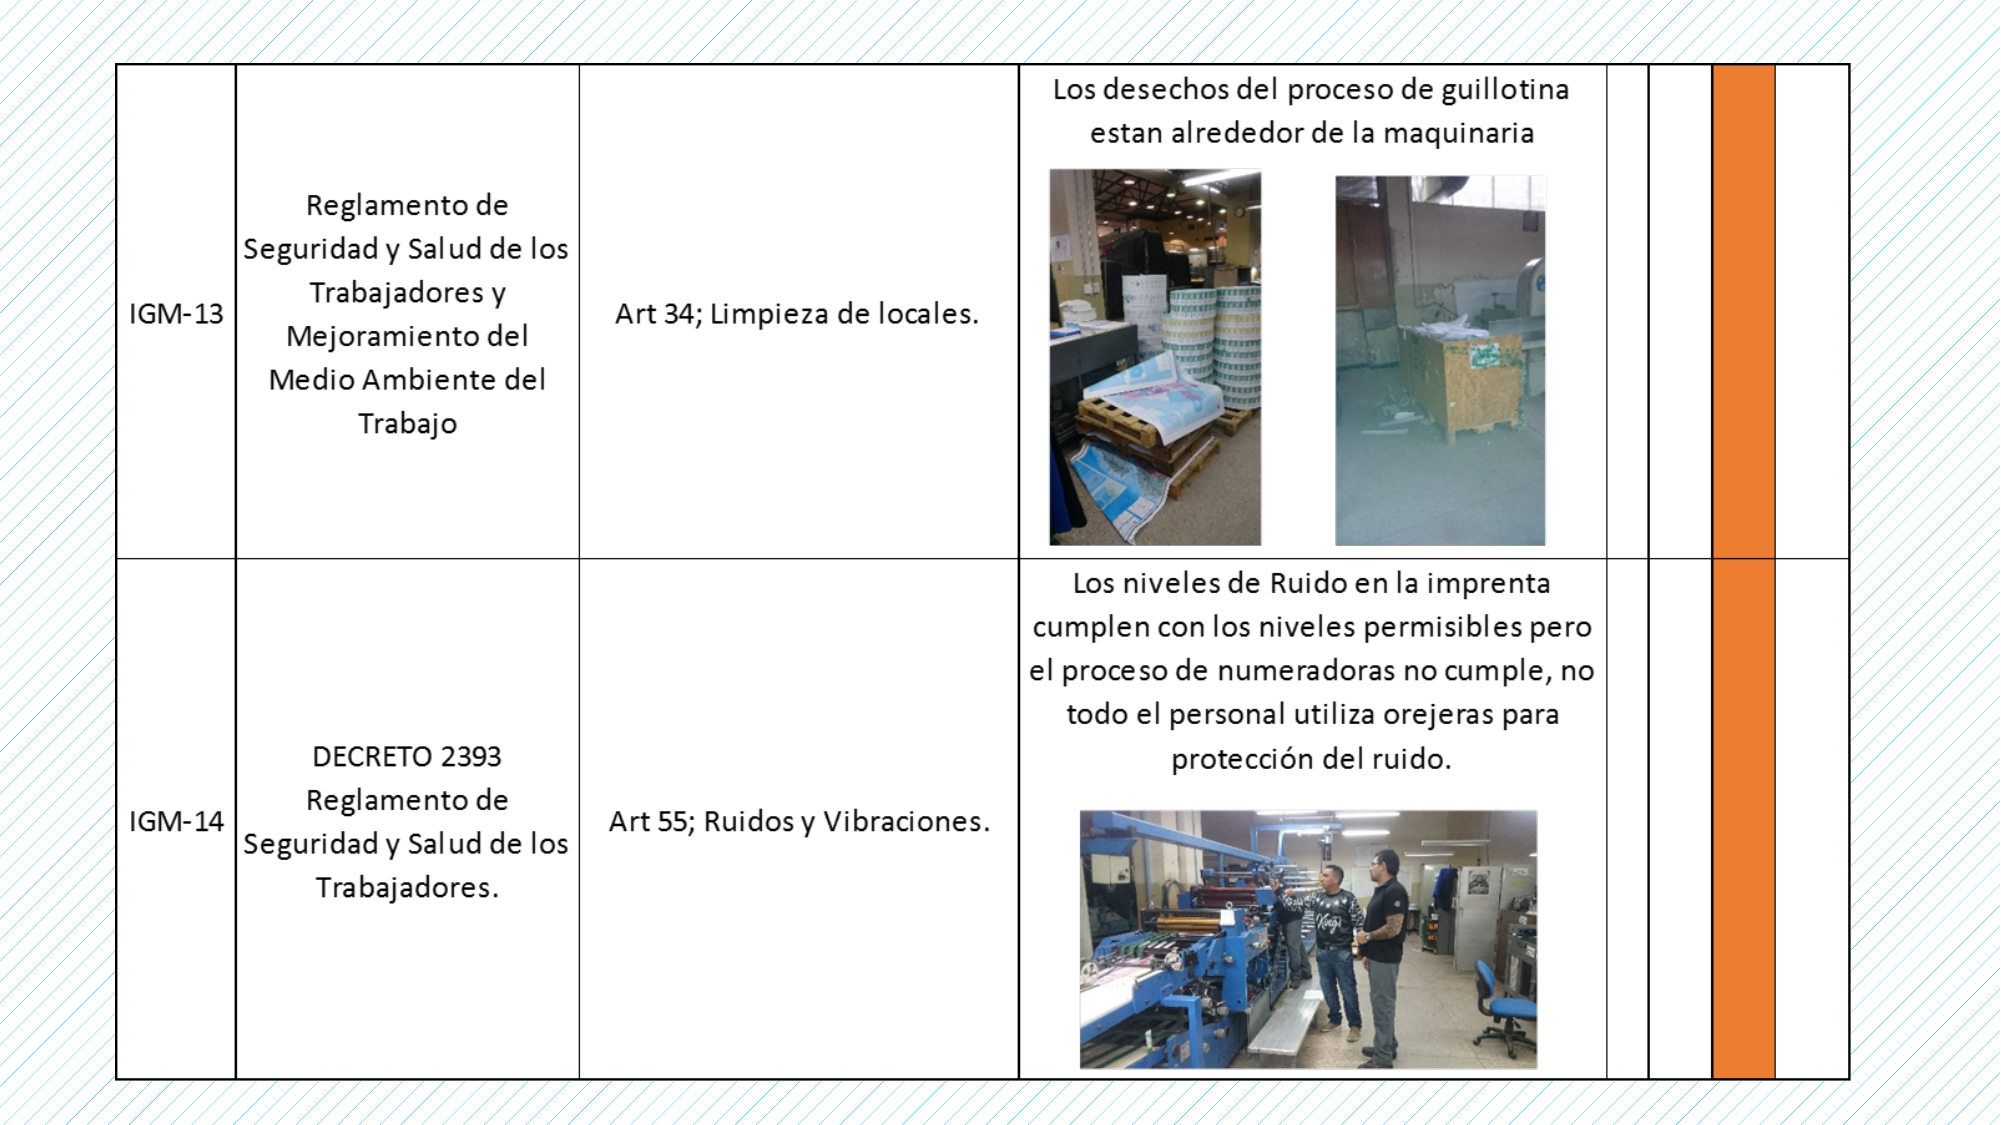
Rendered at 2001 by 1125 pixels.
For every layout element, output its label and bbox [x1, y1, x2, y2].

picture [114, 62, 1852, 1082]
